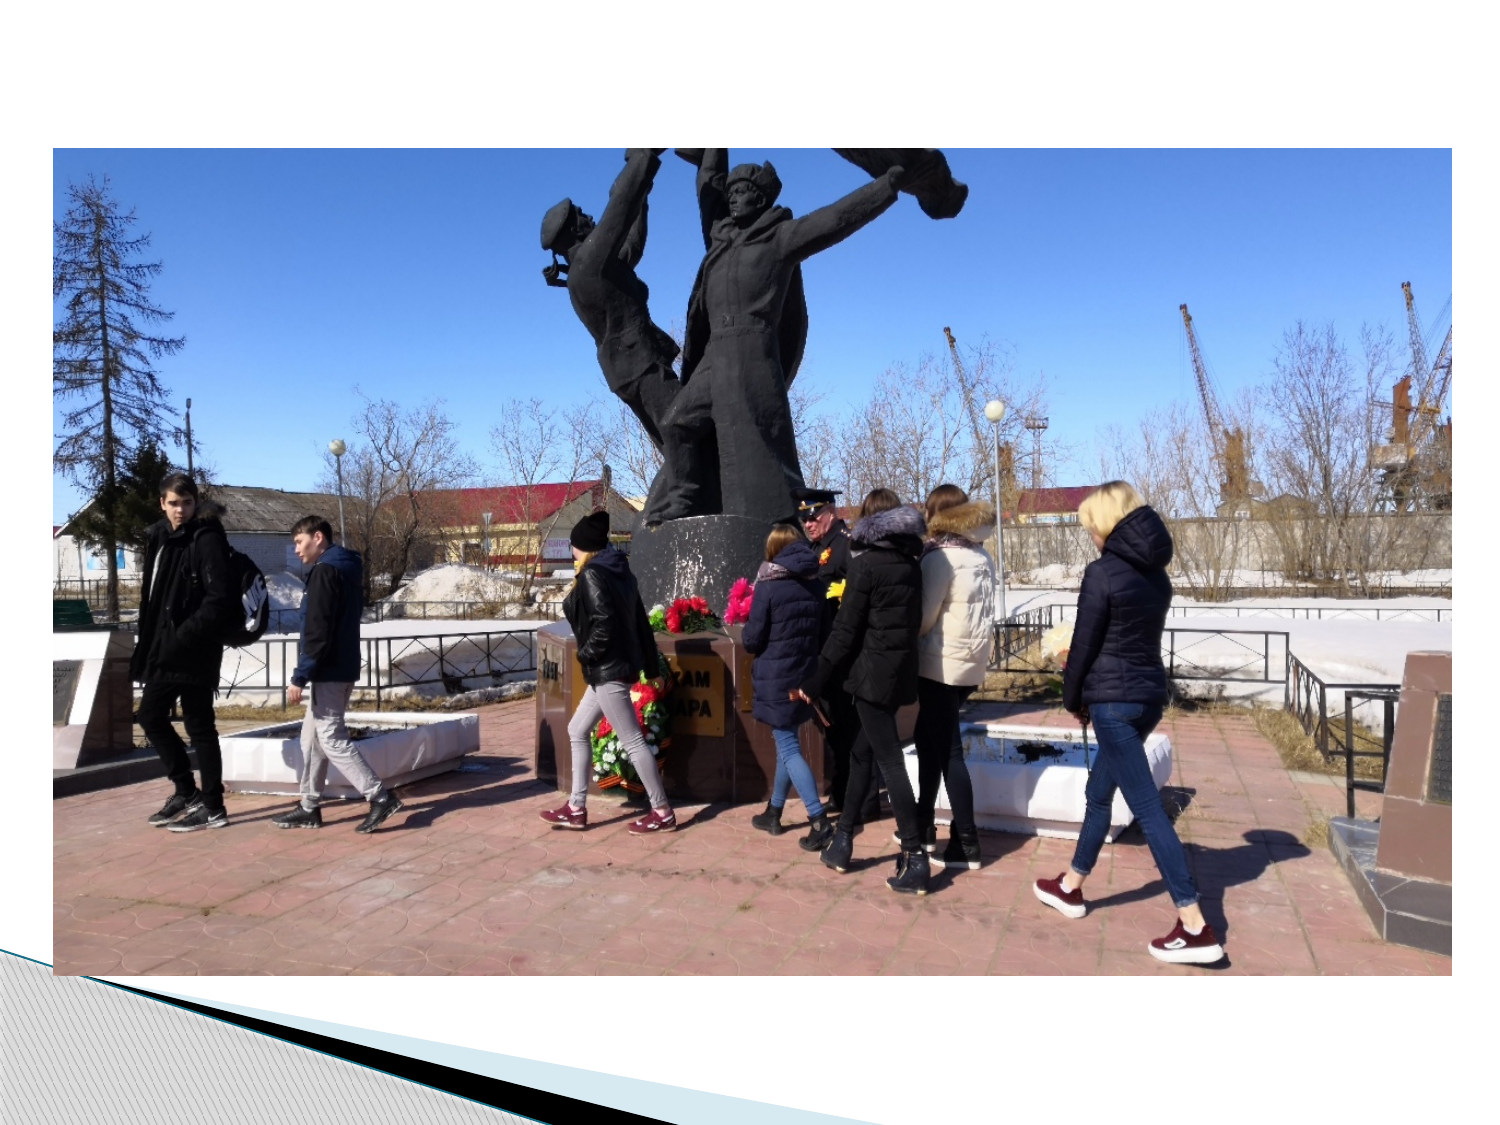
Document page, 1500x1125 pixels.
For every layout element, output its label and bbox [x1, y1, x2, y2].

list [52, 148, 1452, 977]
